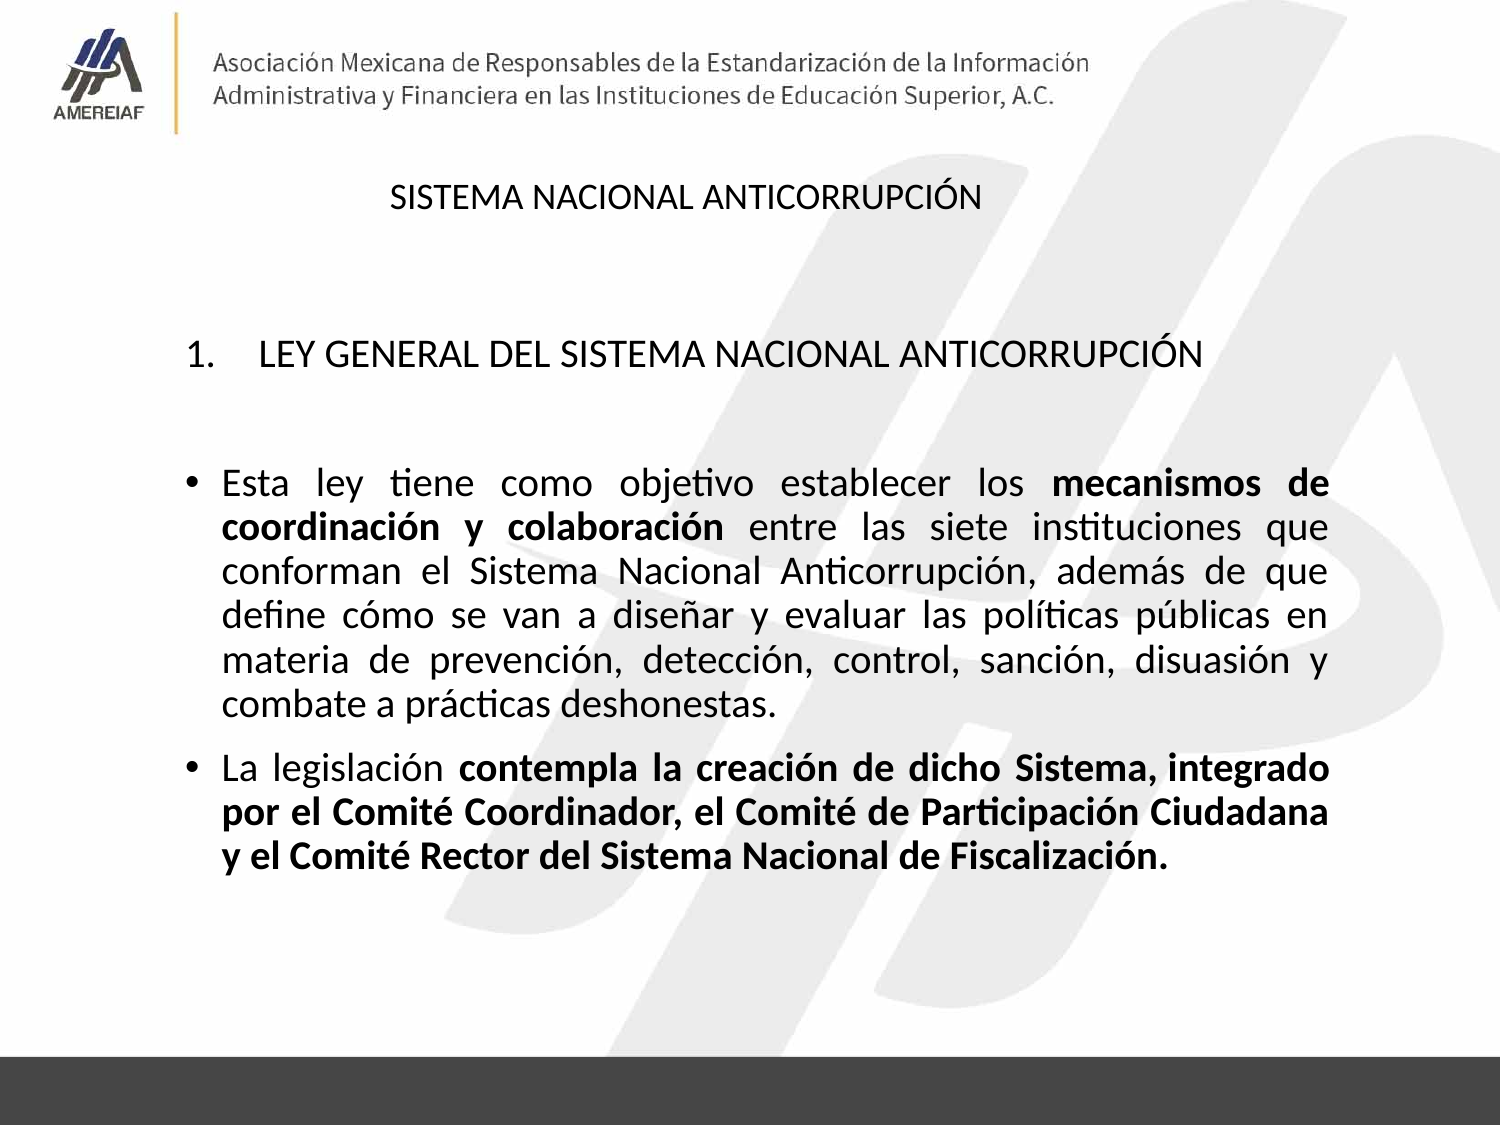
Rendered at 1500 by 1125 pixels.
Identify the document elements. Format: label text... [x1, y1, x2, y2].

text_box SISTEMA NACIONAL ANTICORRUPCIÓN [374, 164, 1249, 225]
list LEY GENERAL DEL SISTEMA NACIONAL ANTICORRUPCIÓN Esta ley tiene como objetivo establecer los mecanismos de coordinación y colaboración entre las siete instituciones que conforman el Sistema Nacional Anticorrupción, además de que define cómo se van a diseñar y evaluar las políticas públicas en materia de prevención, detección, control, sanción, disuasión y combate a prácticas deshonestas. La legislación contempla la creación de dicho Sistema, integrado por el Comité Coordinador, el Comité de Participación Ciudadana y el Comité Rector del Sistema Nacional de Fiscalización. [170, 324, 1345, 920]
picture [0, 0, 1500, 1125]
